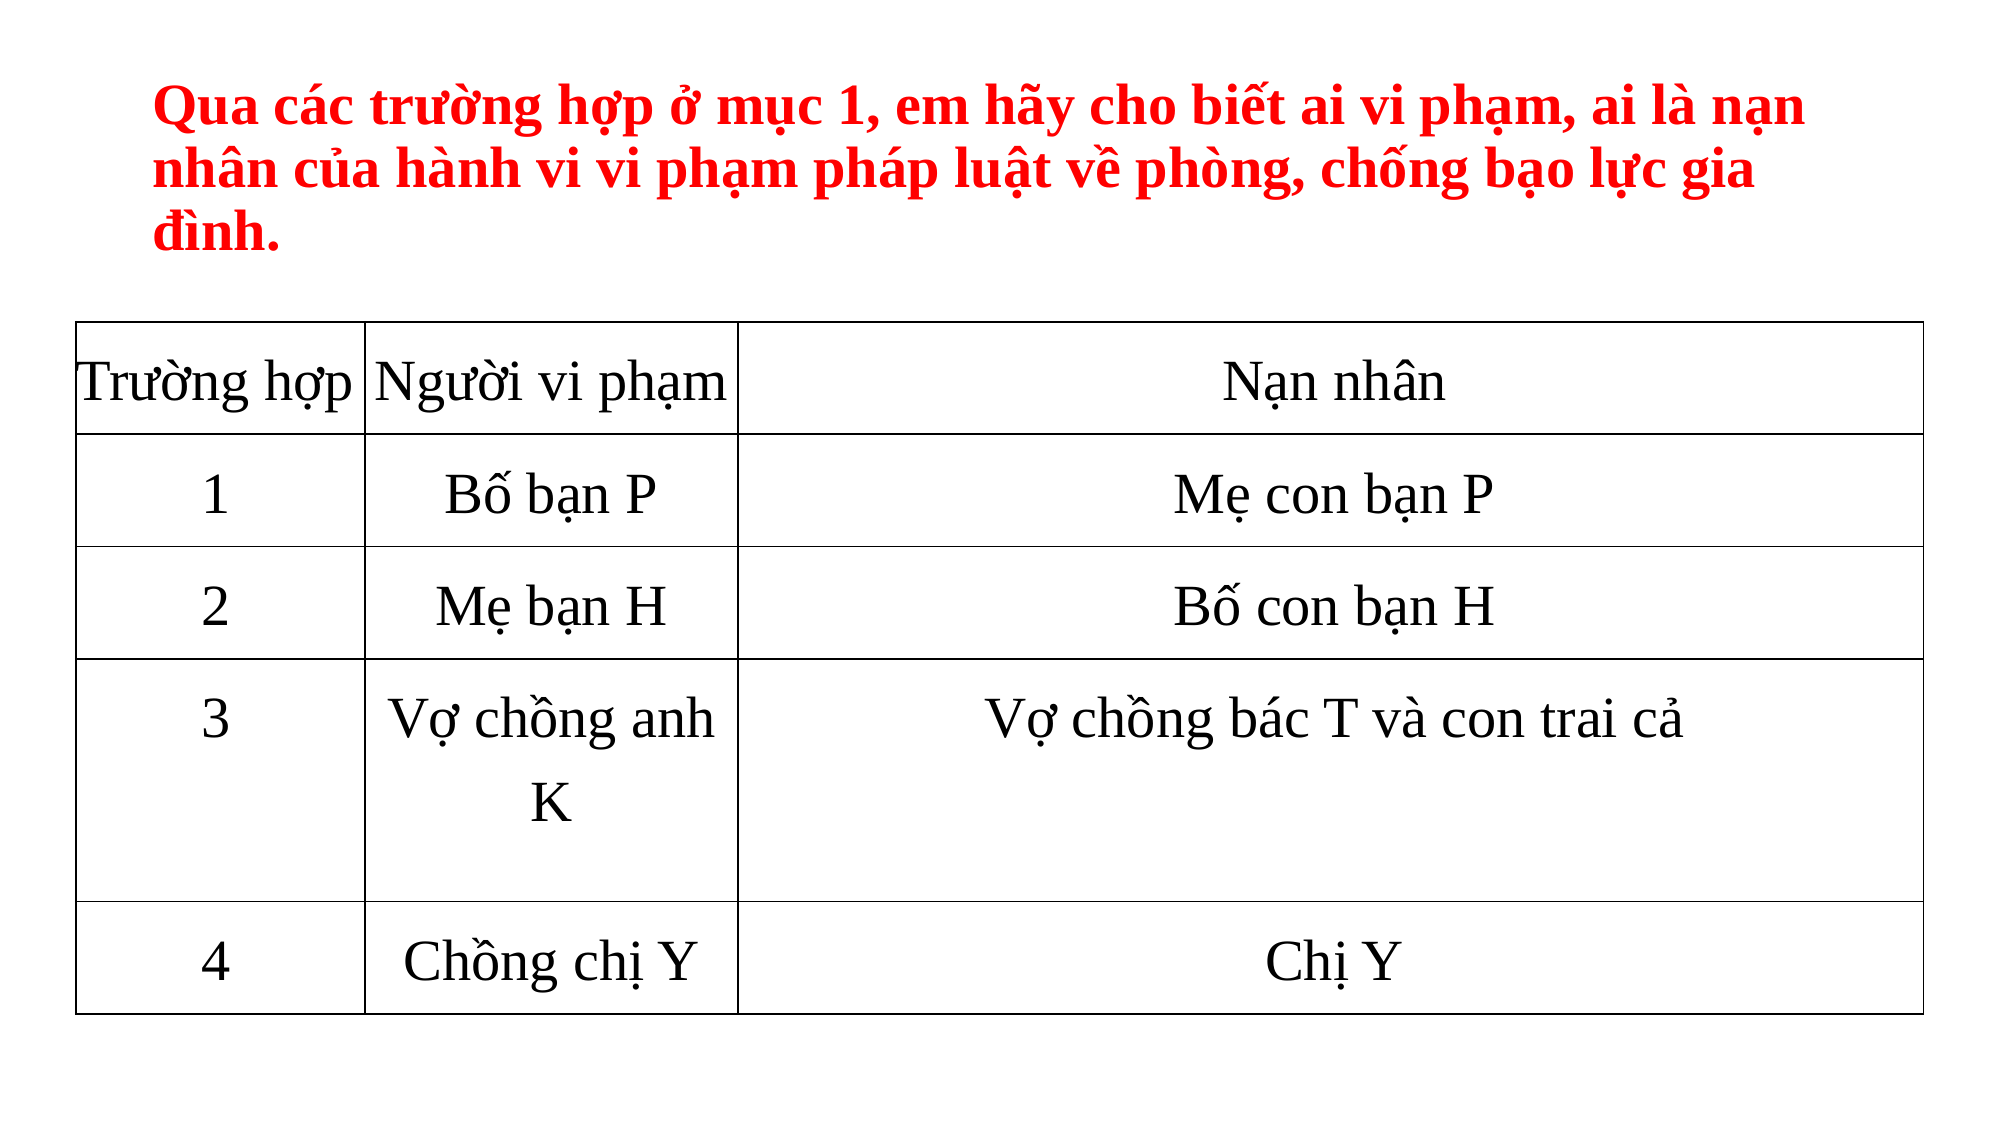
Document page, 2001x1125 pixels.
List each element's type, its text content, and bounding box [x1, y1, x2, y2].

table_header Người vi phạm [366, 323, 737, 433]
table_cell Chị Y [739, 902, 1923, 1013]
table_cell Bố bạn P [366, 435, 737, 546]
table_cell Chồng chị Y [366, 902, 737, 1013]
table_cell 3 [77, 660, 364, 901]
table_cell 2 [77, 547, 364, 658]
table_header Nạn nhân [739, 323, 1923, 433]
table_cell Vợ chồng bác T và con trai cả [739, 660, 1923, 901]
table_cell Vợ chồng anh K [366, 660, 737, 901]
table_cell Mẹ bạn H [366, 547, 737, 658]
table_cell Mẹ con bạn P [739, 435, 1923, 546]
title Qua các trường hợp ở mục 1, em hãy cho biết ai vi phạm, ai là nạn nhân của hành vi vi phạm pháp luật về phòng, chống bạo lực gia đình. [137, 59, 1863, 278]
table_cell 4 [77, 902, 364, 1013]
table_cell 1 [77, 435, 364, 546]
table_cell Bố con bạn H [739, 547, 1923, 658]
table_header Trường hợp [77, 323, 364, 433]
